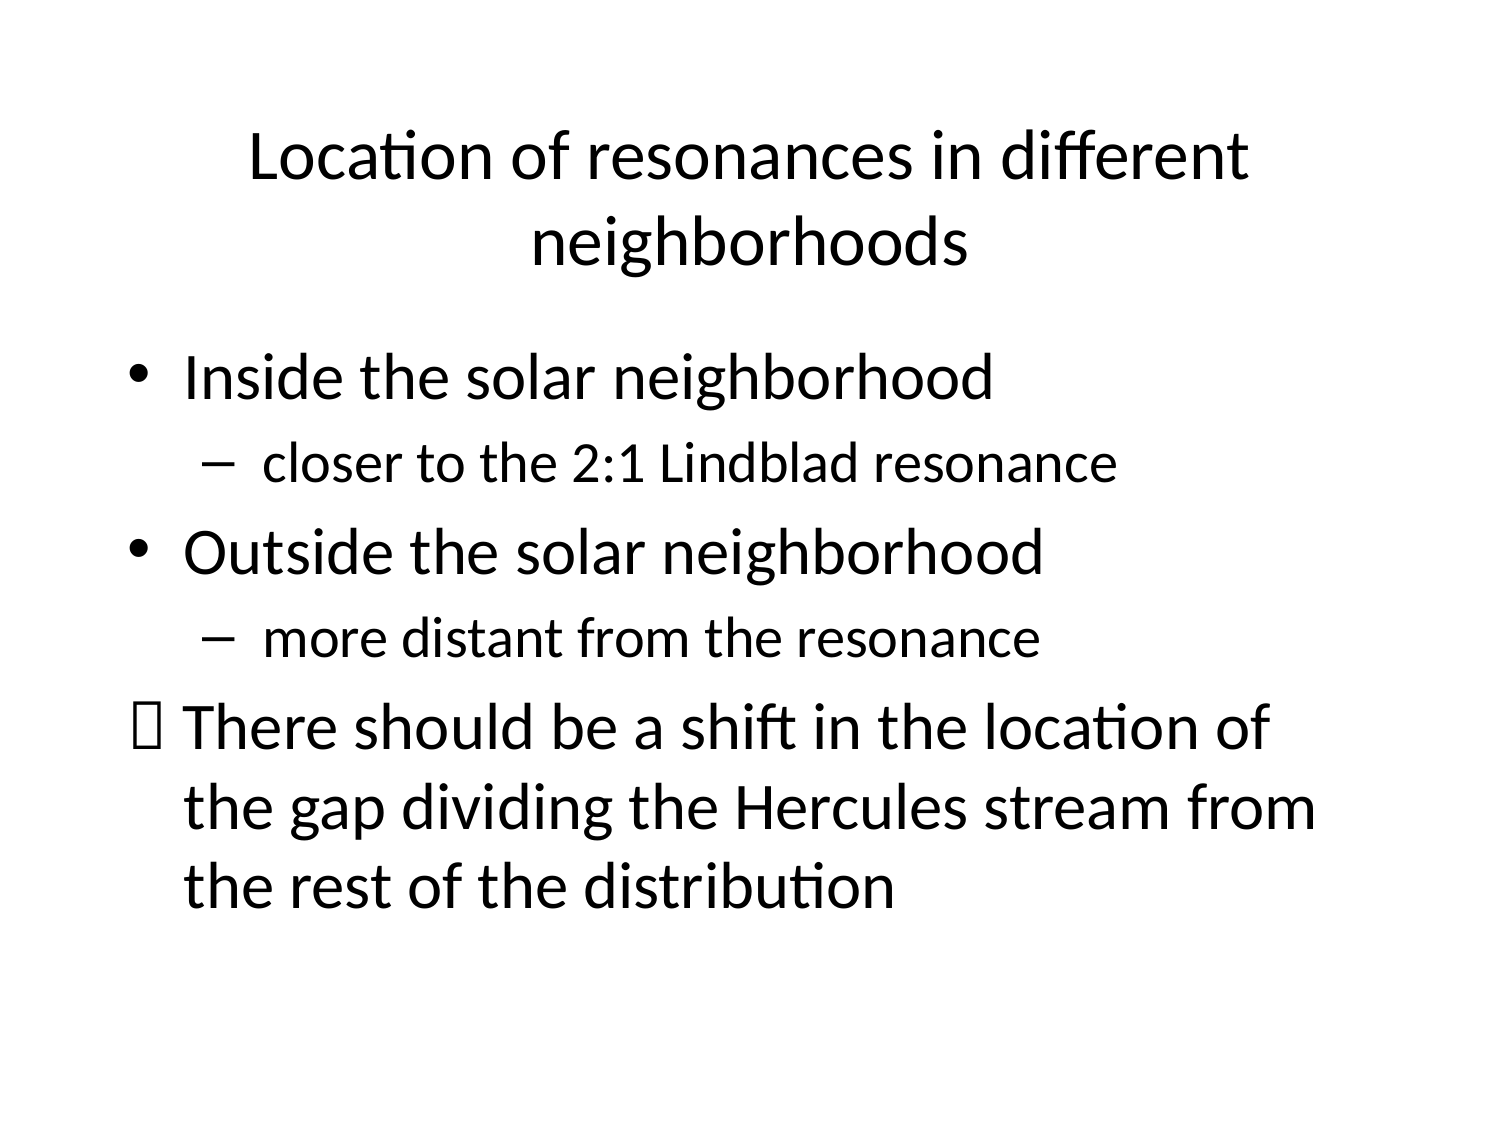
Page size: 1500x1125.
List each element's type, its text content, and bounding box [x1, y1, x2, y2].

list Inside the solar neighborhood closer to the 2:1 Lindblad resonance Outside the solar neighborhood more distant from the resonance  There should be a shift in the location of the gap dividing the Hercules stream from the rest of the distribution [112, 324, 1388, 1000]
title Location of resonances in different neighborhoods [112, 99, 1388, 288]
